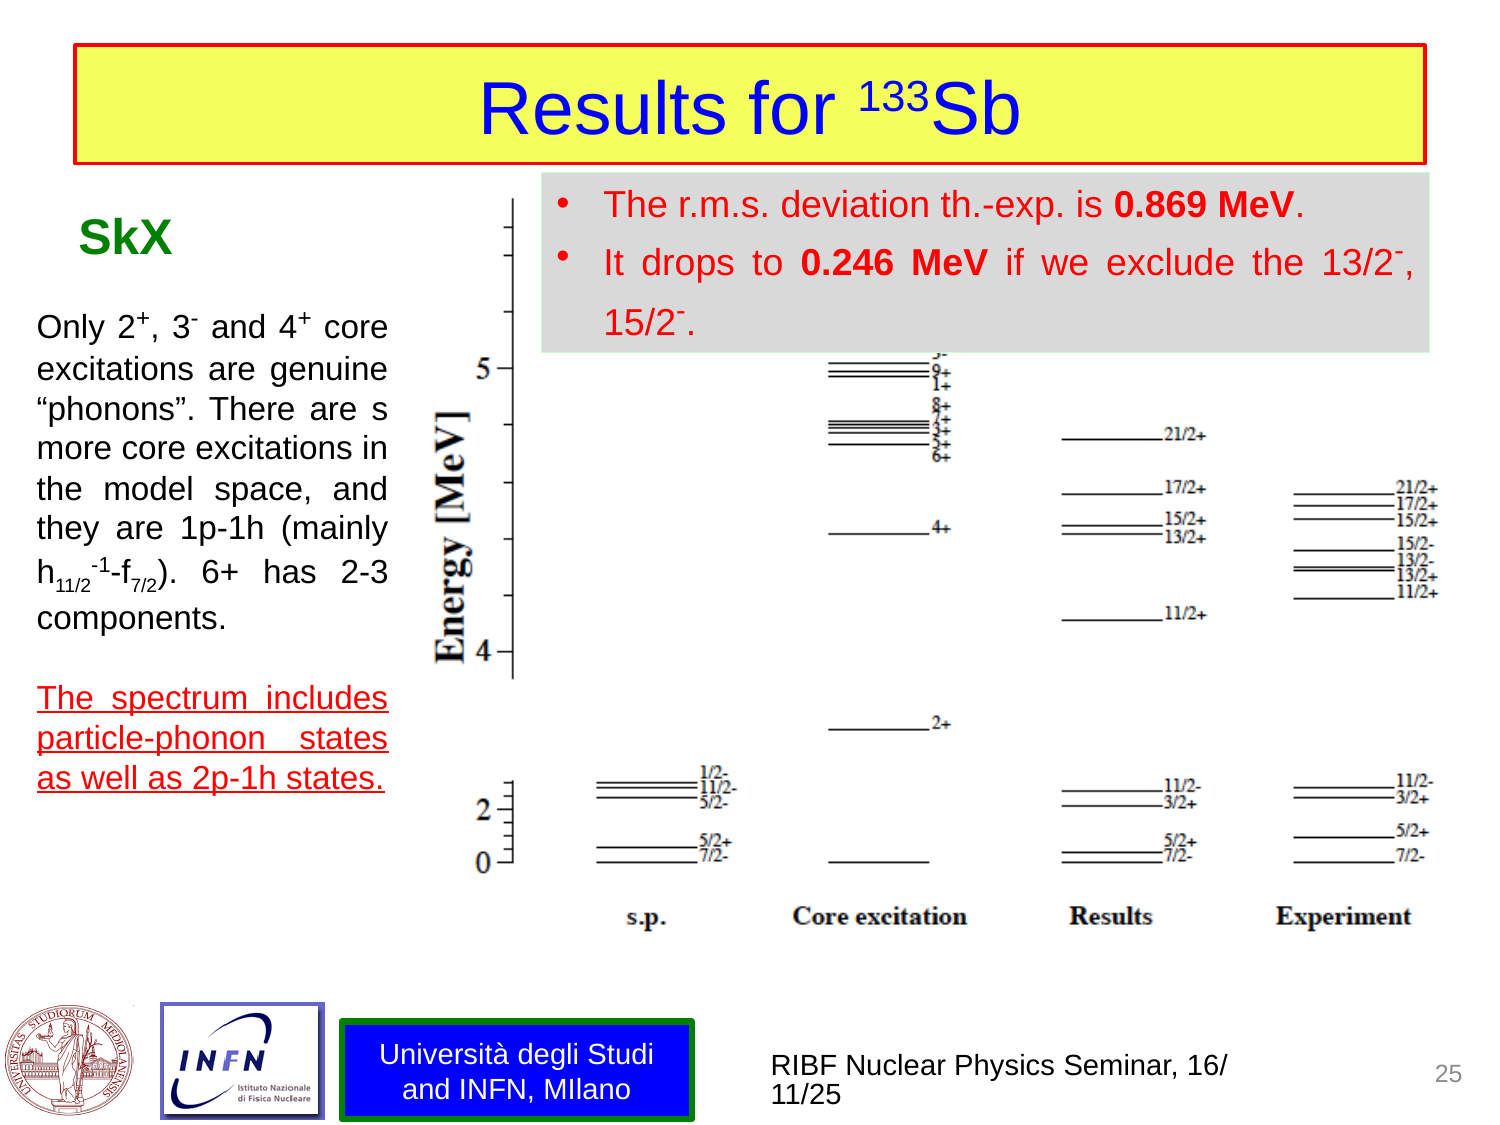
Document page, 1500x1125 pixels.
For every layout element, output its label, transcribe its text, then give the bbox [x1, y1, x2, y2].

slide_number Università degli Studi and INFN, MIlano [339, 1018, 695, 1122]
picture [160, 1002, 325, 1120]
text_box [21, 172, 1487, 968]
title Results for 133Sb [73, 43, 1427, 165]
picture [5, 1005, 134, 1116]
footer RIBF Nuclear Physics Seminar, 16/11/25 [755, 1021, 1253, 1107]
slide_number 25 [1219, 1042, 1478, 1103]
